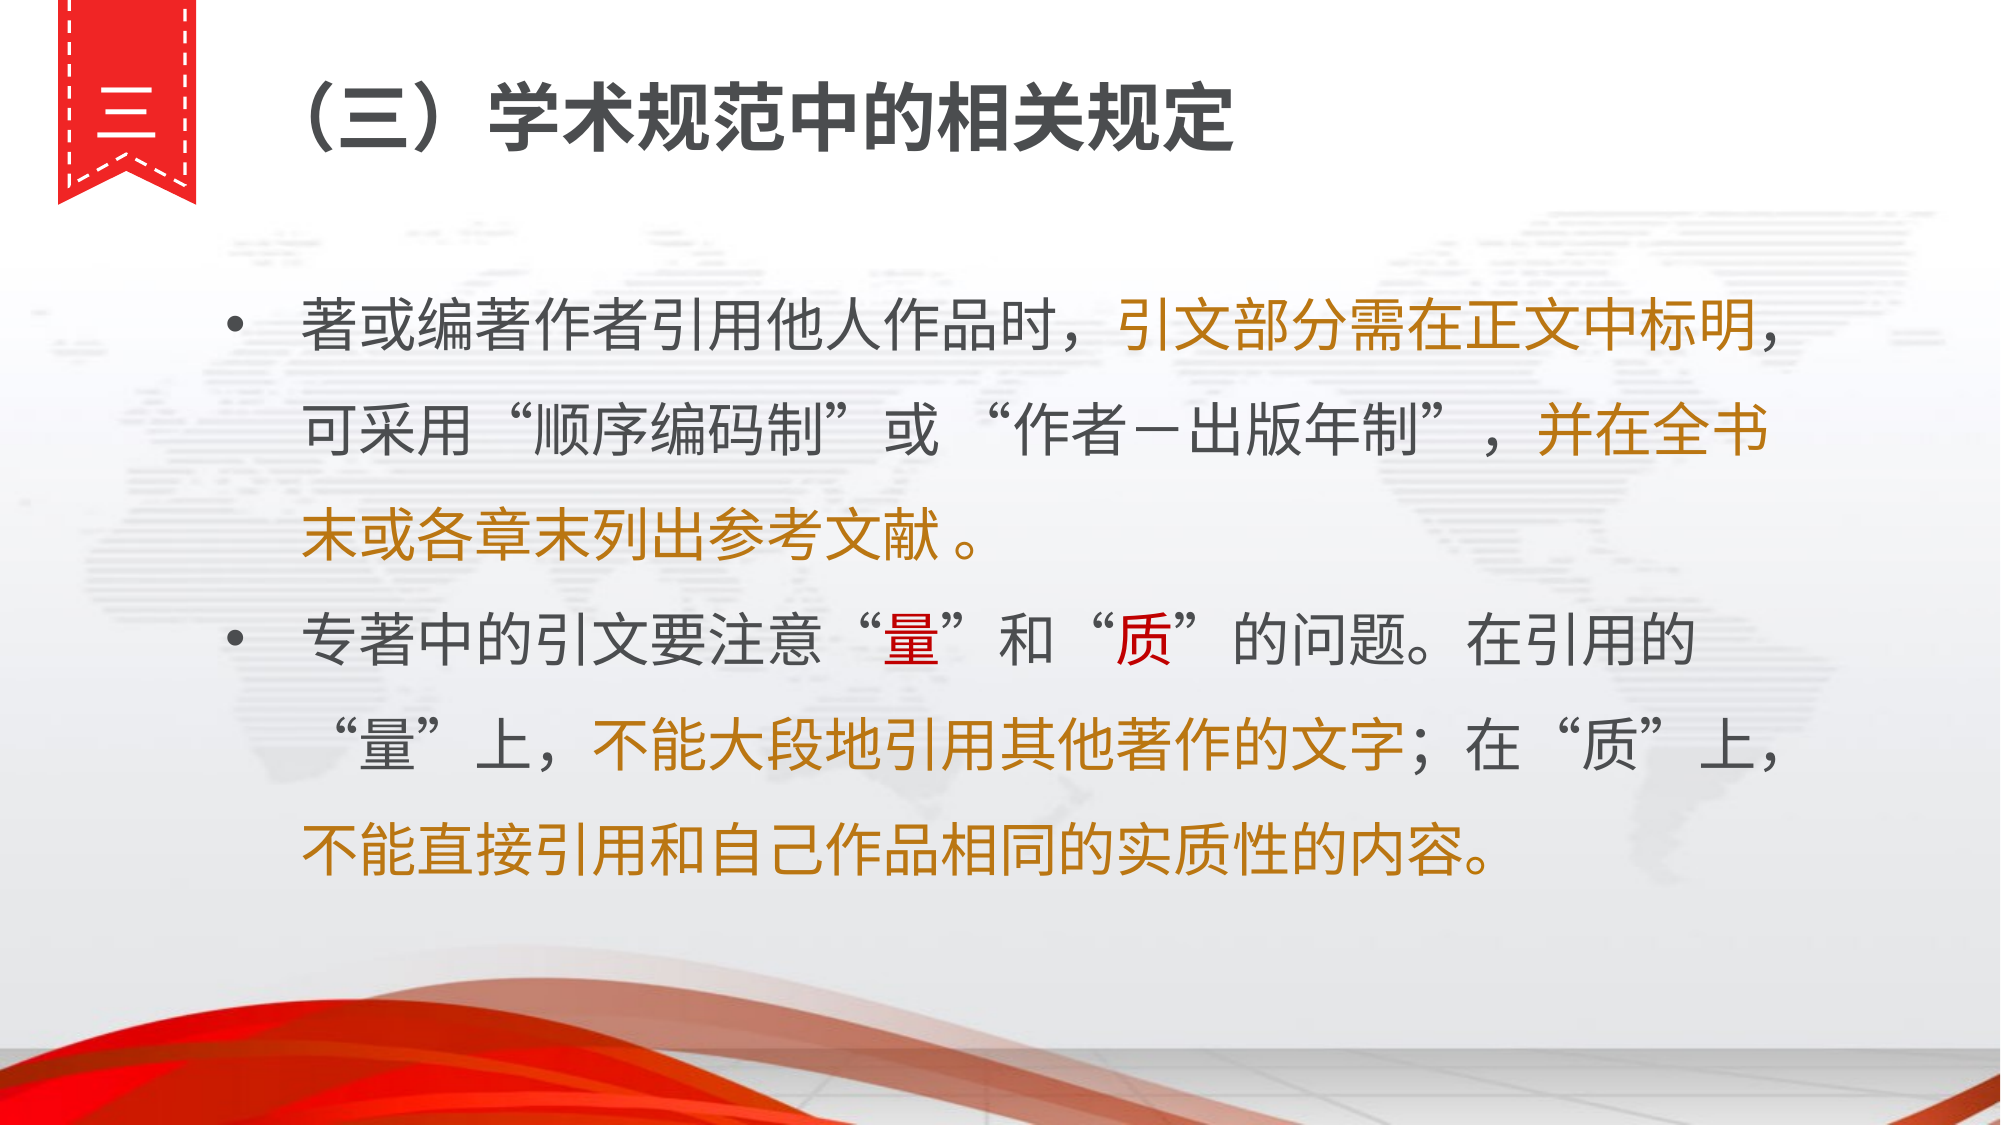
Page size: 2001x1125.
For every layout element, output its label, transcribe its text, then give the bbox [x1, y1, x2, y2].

text_box 著或编著作者引用他人作品时，引文部分需在正文中标明，可采用“顺序编码制”或 “作者－出版年制”，并在全书末或各章末列出参考文献 。 专著中的引文要注意“量”和“质”的问题。在引用的“量”上，不能大段地引用其他著作的文字；在“质”上，不能直接引用和自己作品相同的实质性的内容。 [210, 245, 1785, 891]
text_box （三）学术规范中的相关规定 [246, 63, 1403, 169]
picture [0, 0, 2001, 1125]
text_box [57, 0, 197, 205]
